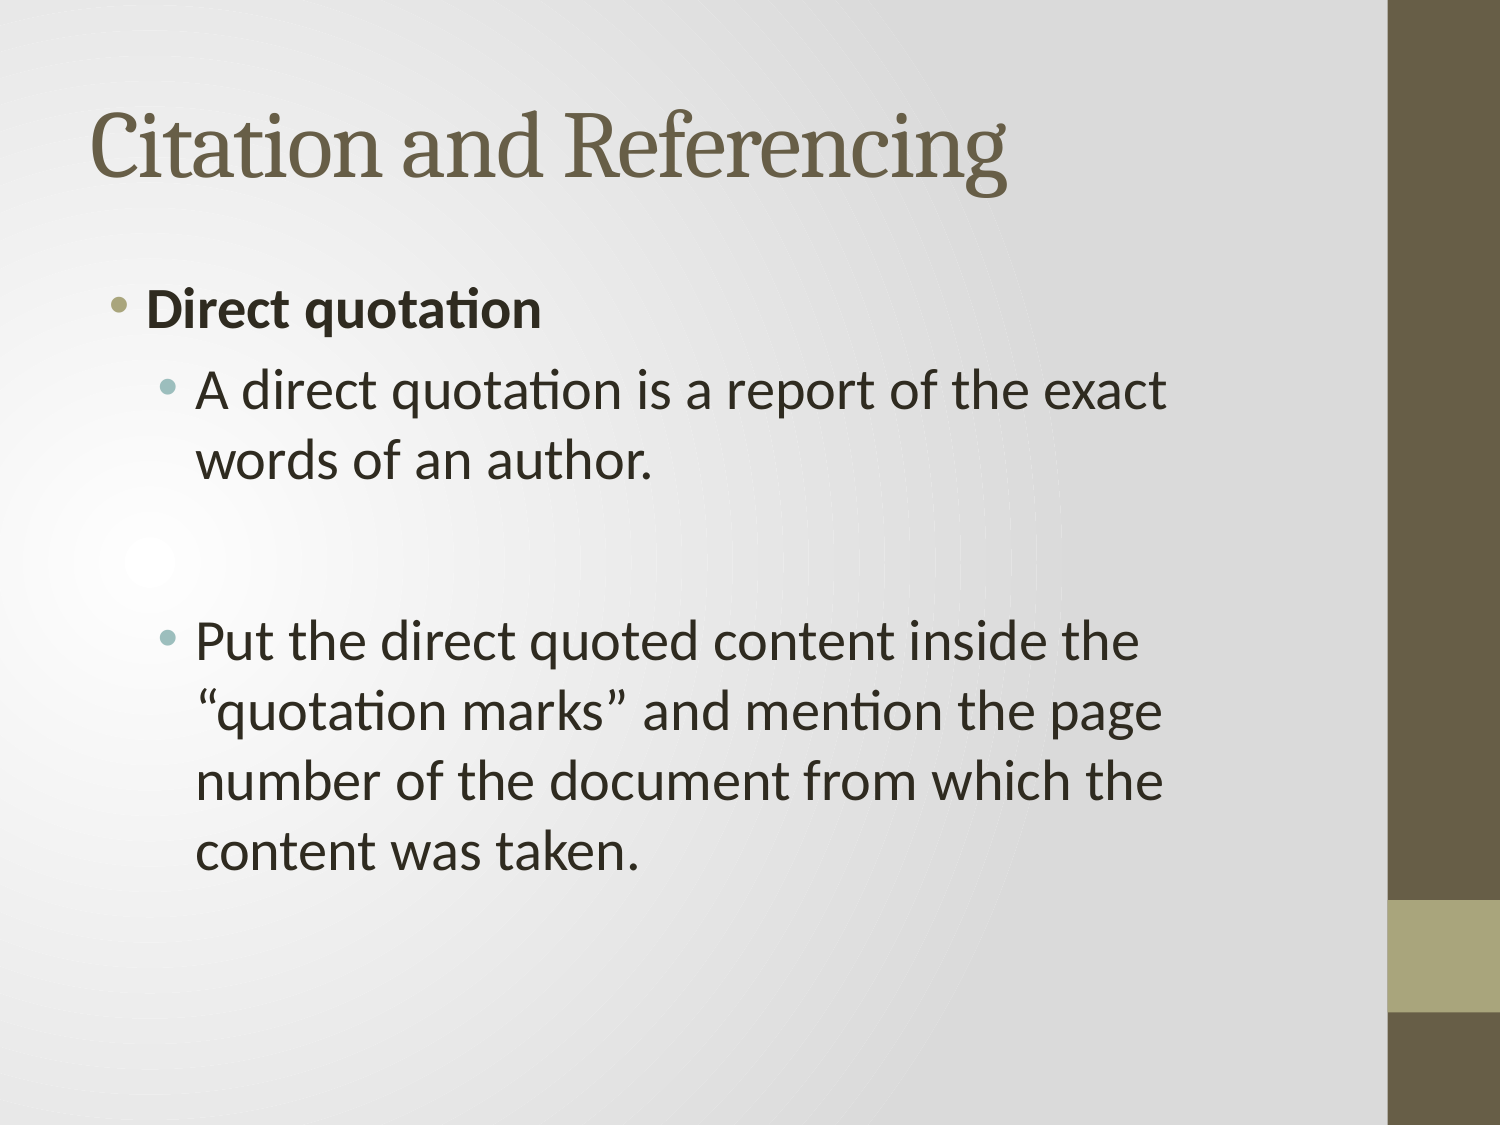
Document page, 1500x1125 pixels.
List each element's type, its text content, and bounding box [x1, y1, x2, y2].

title Citation and Referencing [75, 45, 1325, 233]
list Direct quotation A direct quotation is a report of the exact words of an author. Put the direct quoted content inside the “quotation marks” and mention the page number of the document from which the content was taken. [75, 262, 1325, 1100]
